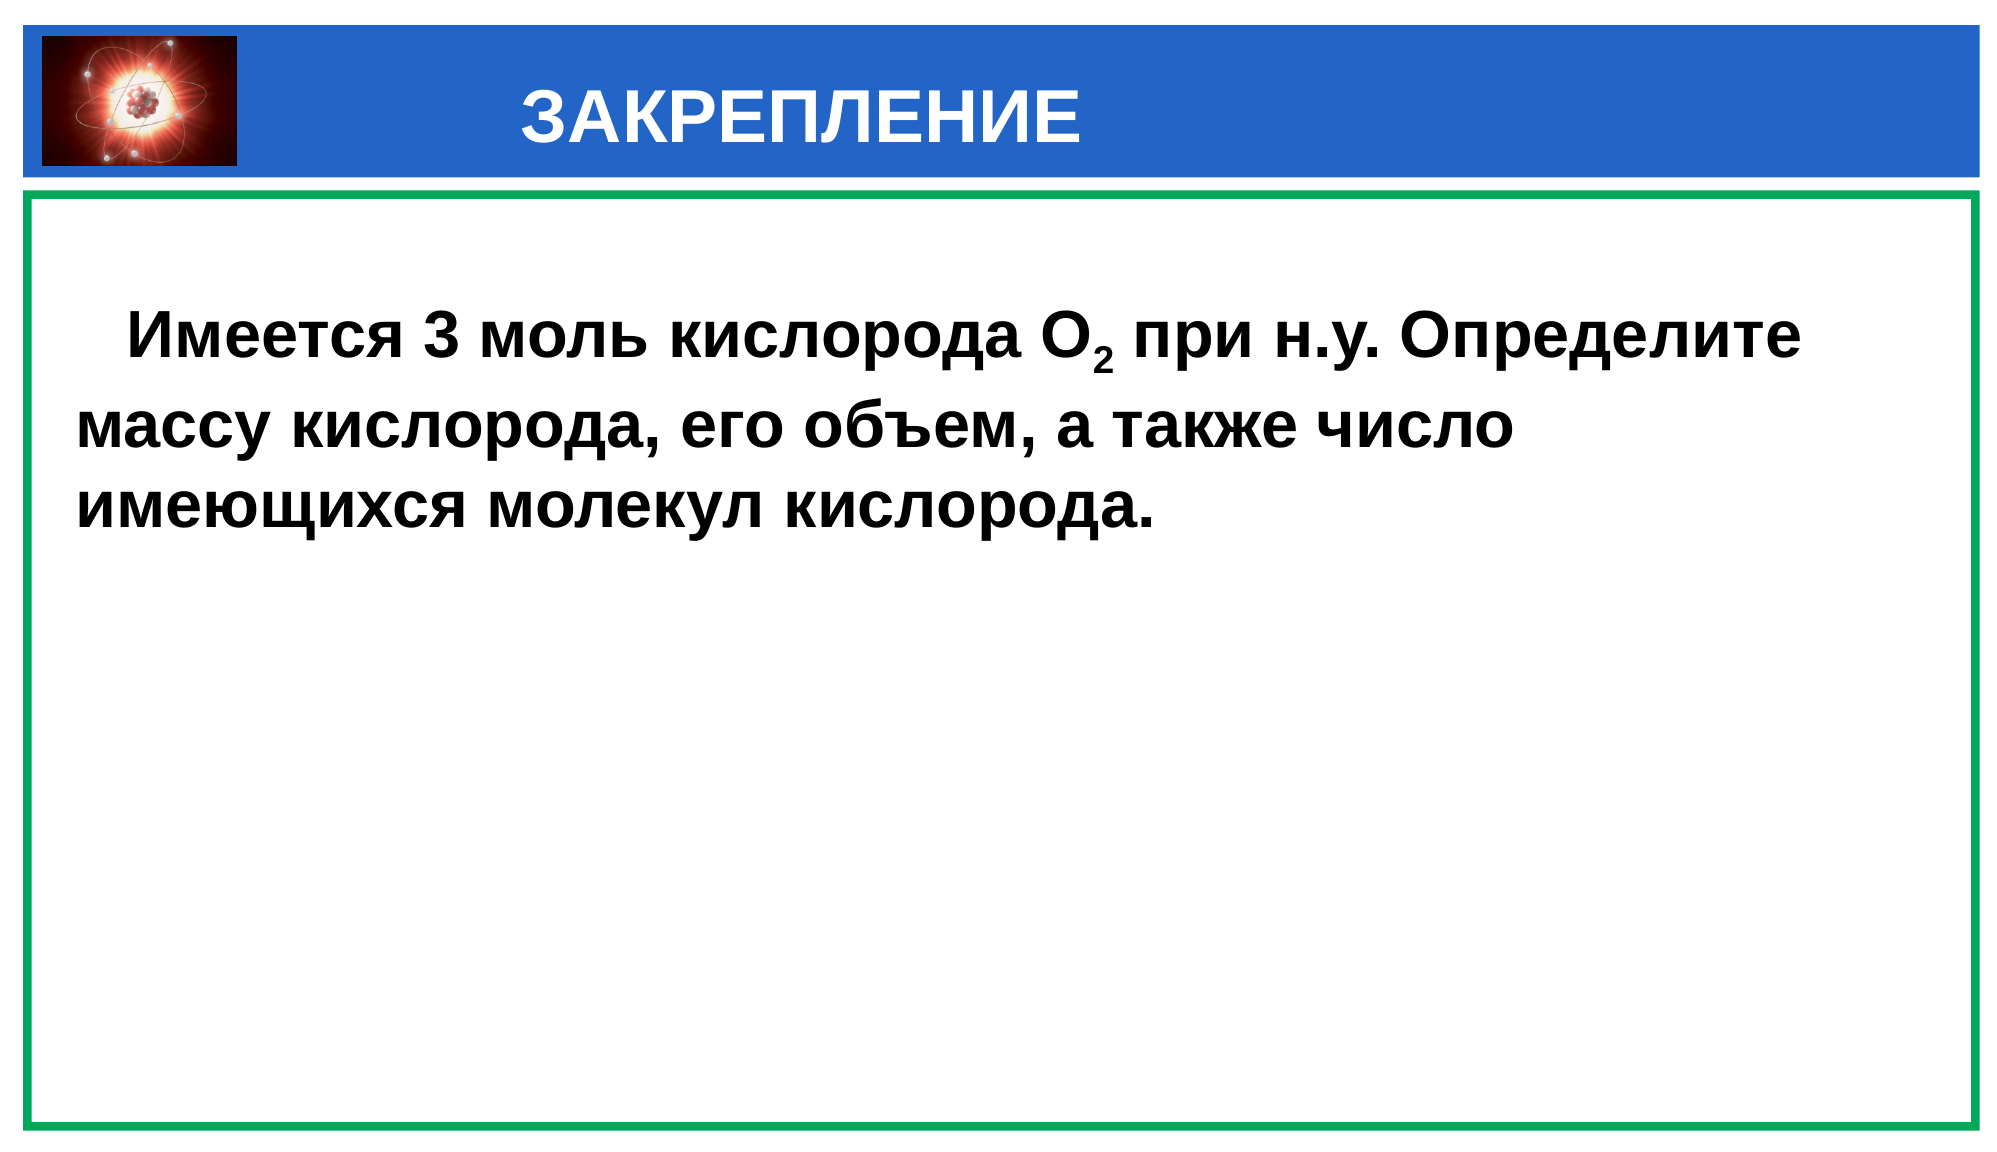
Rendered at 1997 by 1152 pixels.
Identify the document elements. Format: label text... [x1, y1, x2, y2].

text_box Имеется 3 моль кислорода О2 при н.у. Определите массу кислорода, его объем, а также число имеющихся молекул кислорода. [60, 282, 1924, 549]
text_box ЗАКРЕПЛЕНИЕ [505, 60, 1292, 165]
picture [42, 36, 237, 166]
